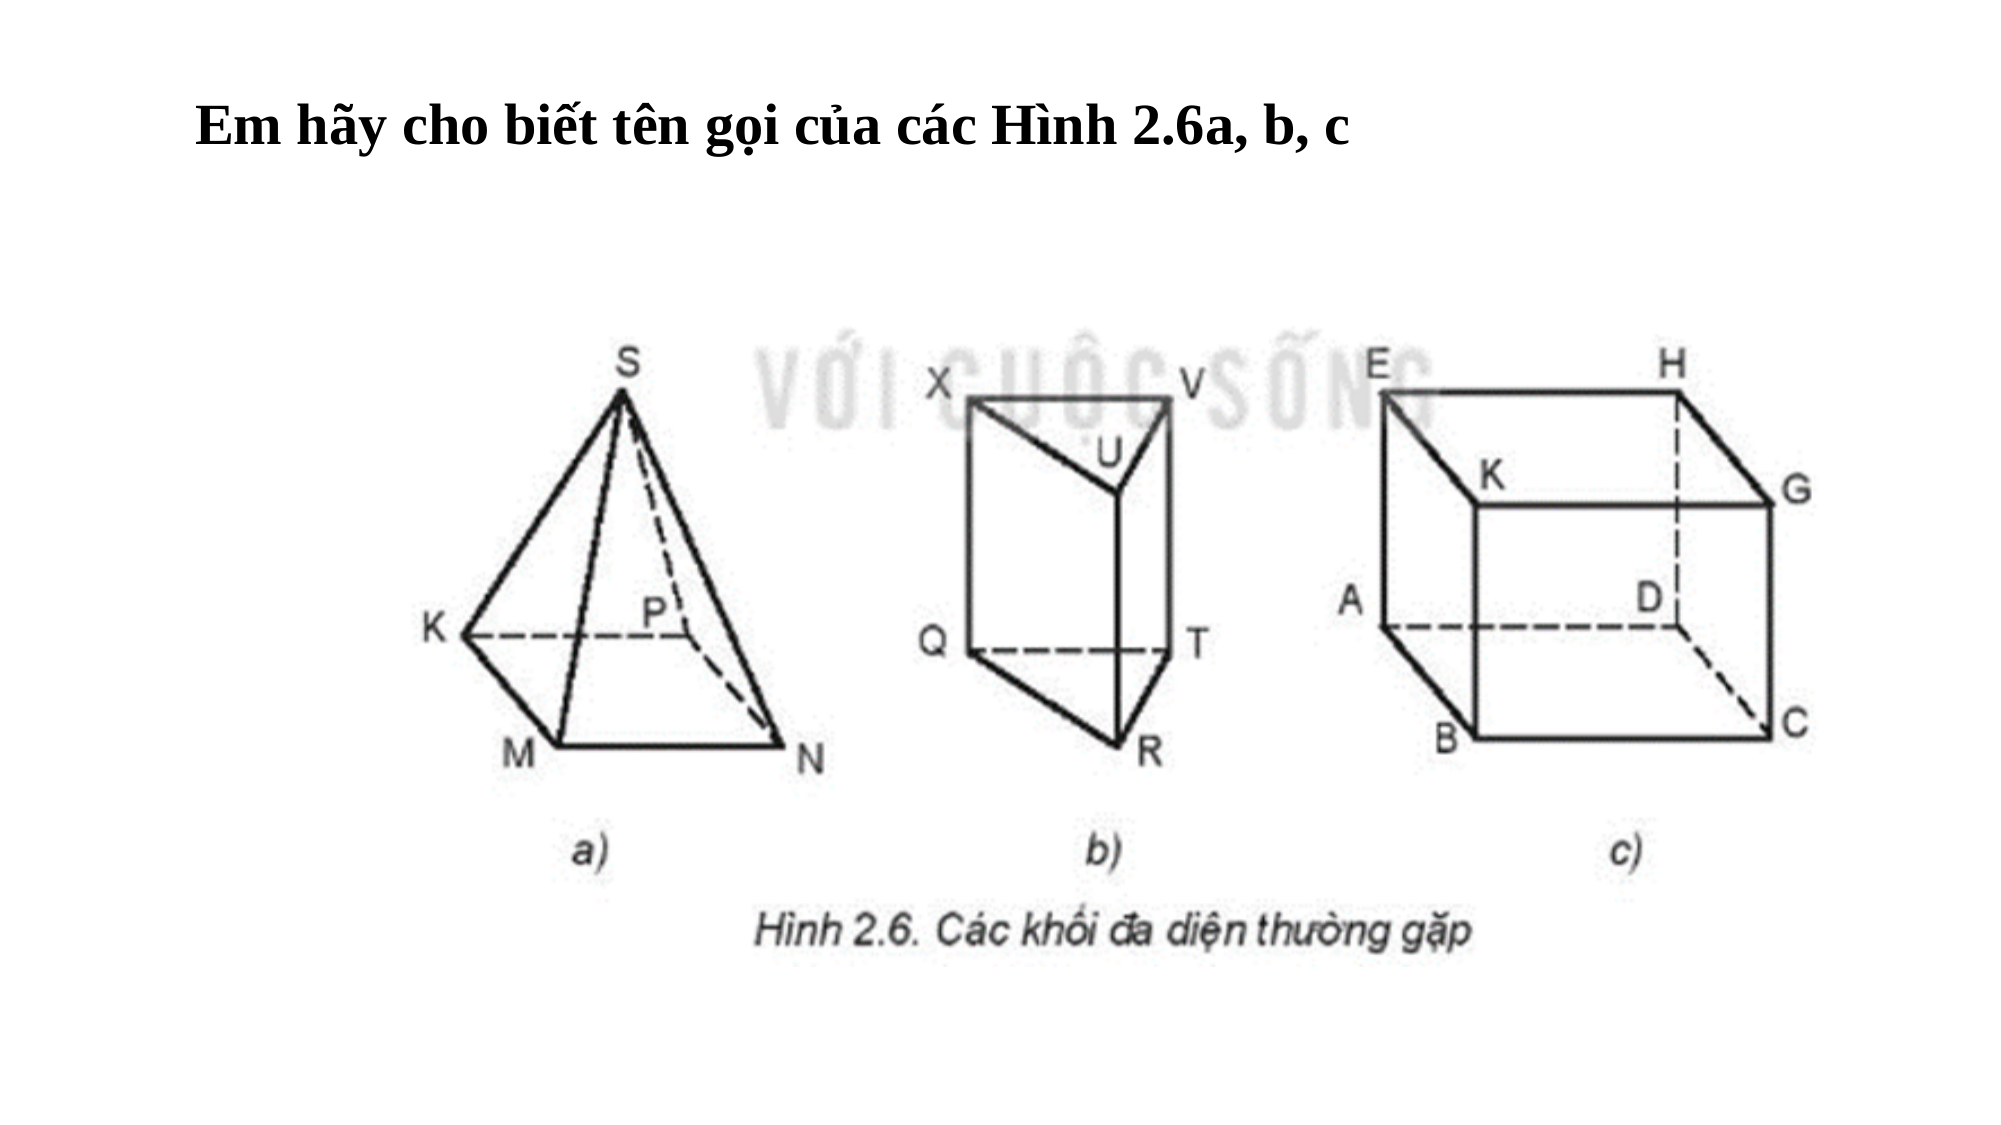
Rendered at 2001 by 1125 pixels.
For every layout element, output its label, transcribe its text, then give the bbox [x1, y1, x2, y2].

text_box Em hãy cho biết tên gọi của các Hình 2.6a, b, c [180, 78, 1839, 164]
picture [372, 300, 1839, 967]
